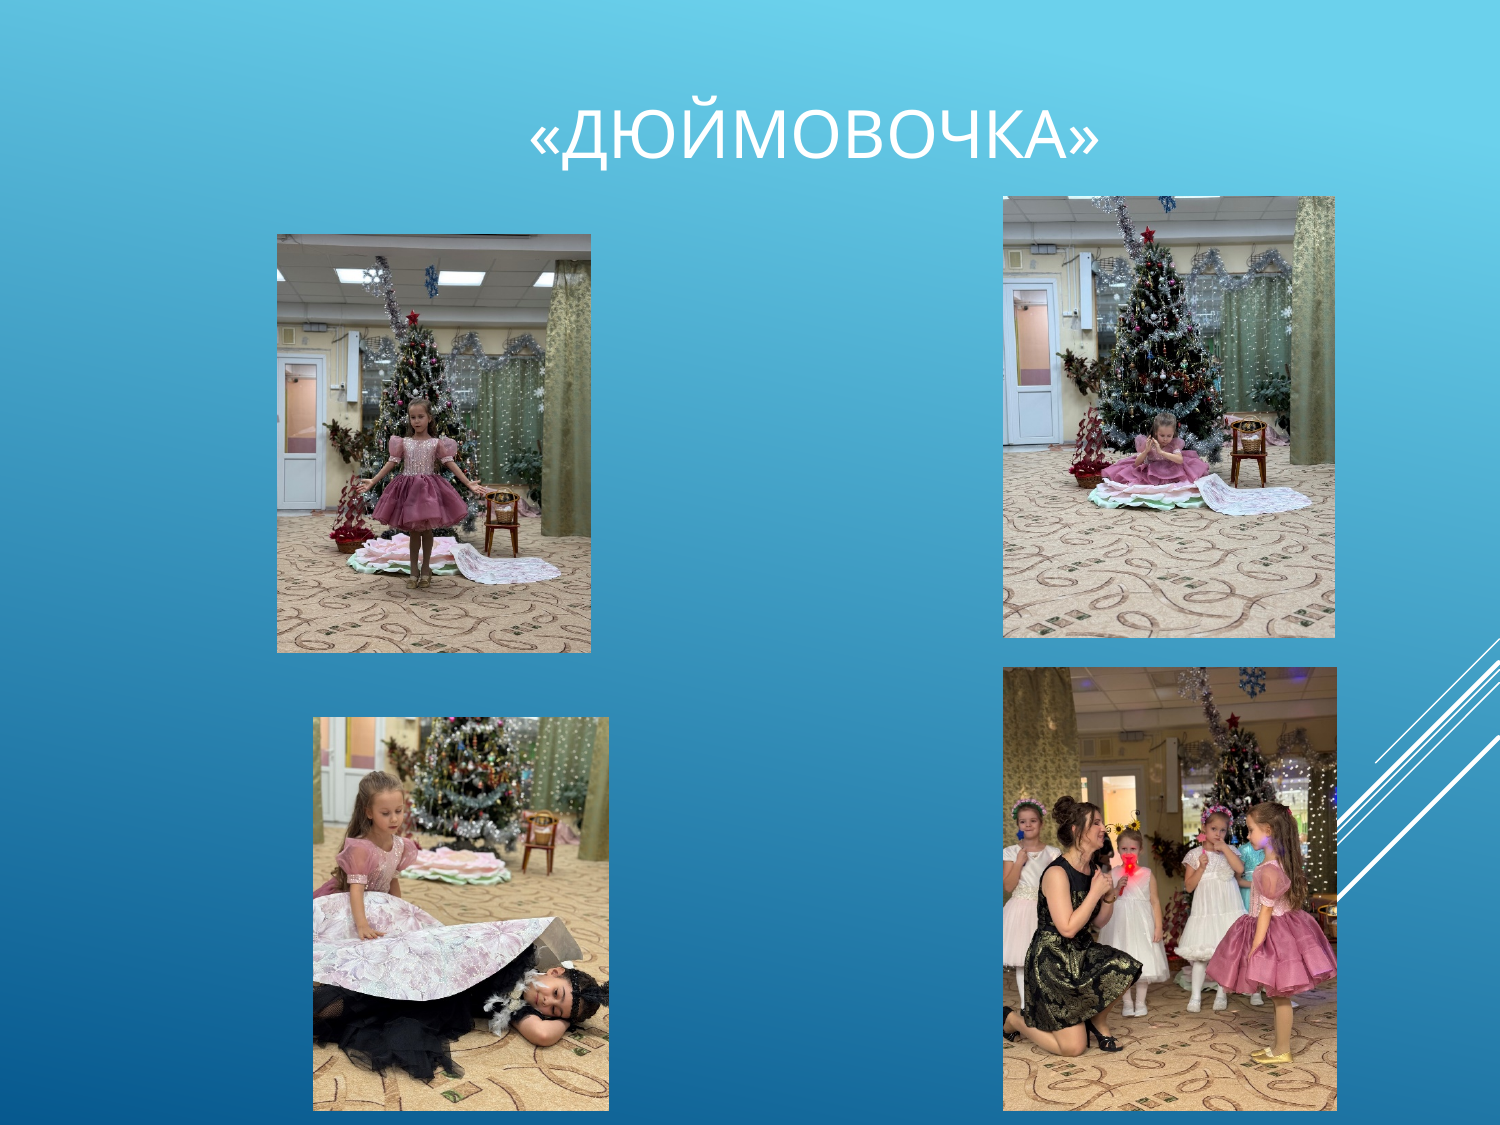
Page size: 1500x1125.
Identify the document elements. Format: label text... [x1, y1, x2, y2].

picture [313, 716, 610, 1112]
picture [1003, 666, 1337, 1111]
title «Дюймовочка» [513, 6, 1500, 257]
picture [277, 234, 592, 653]
picture [1003, 196, 1336, 639]
